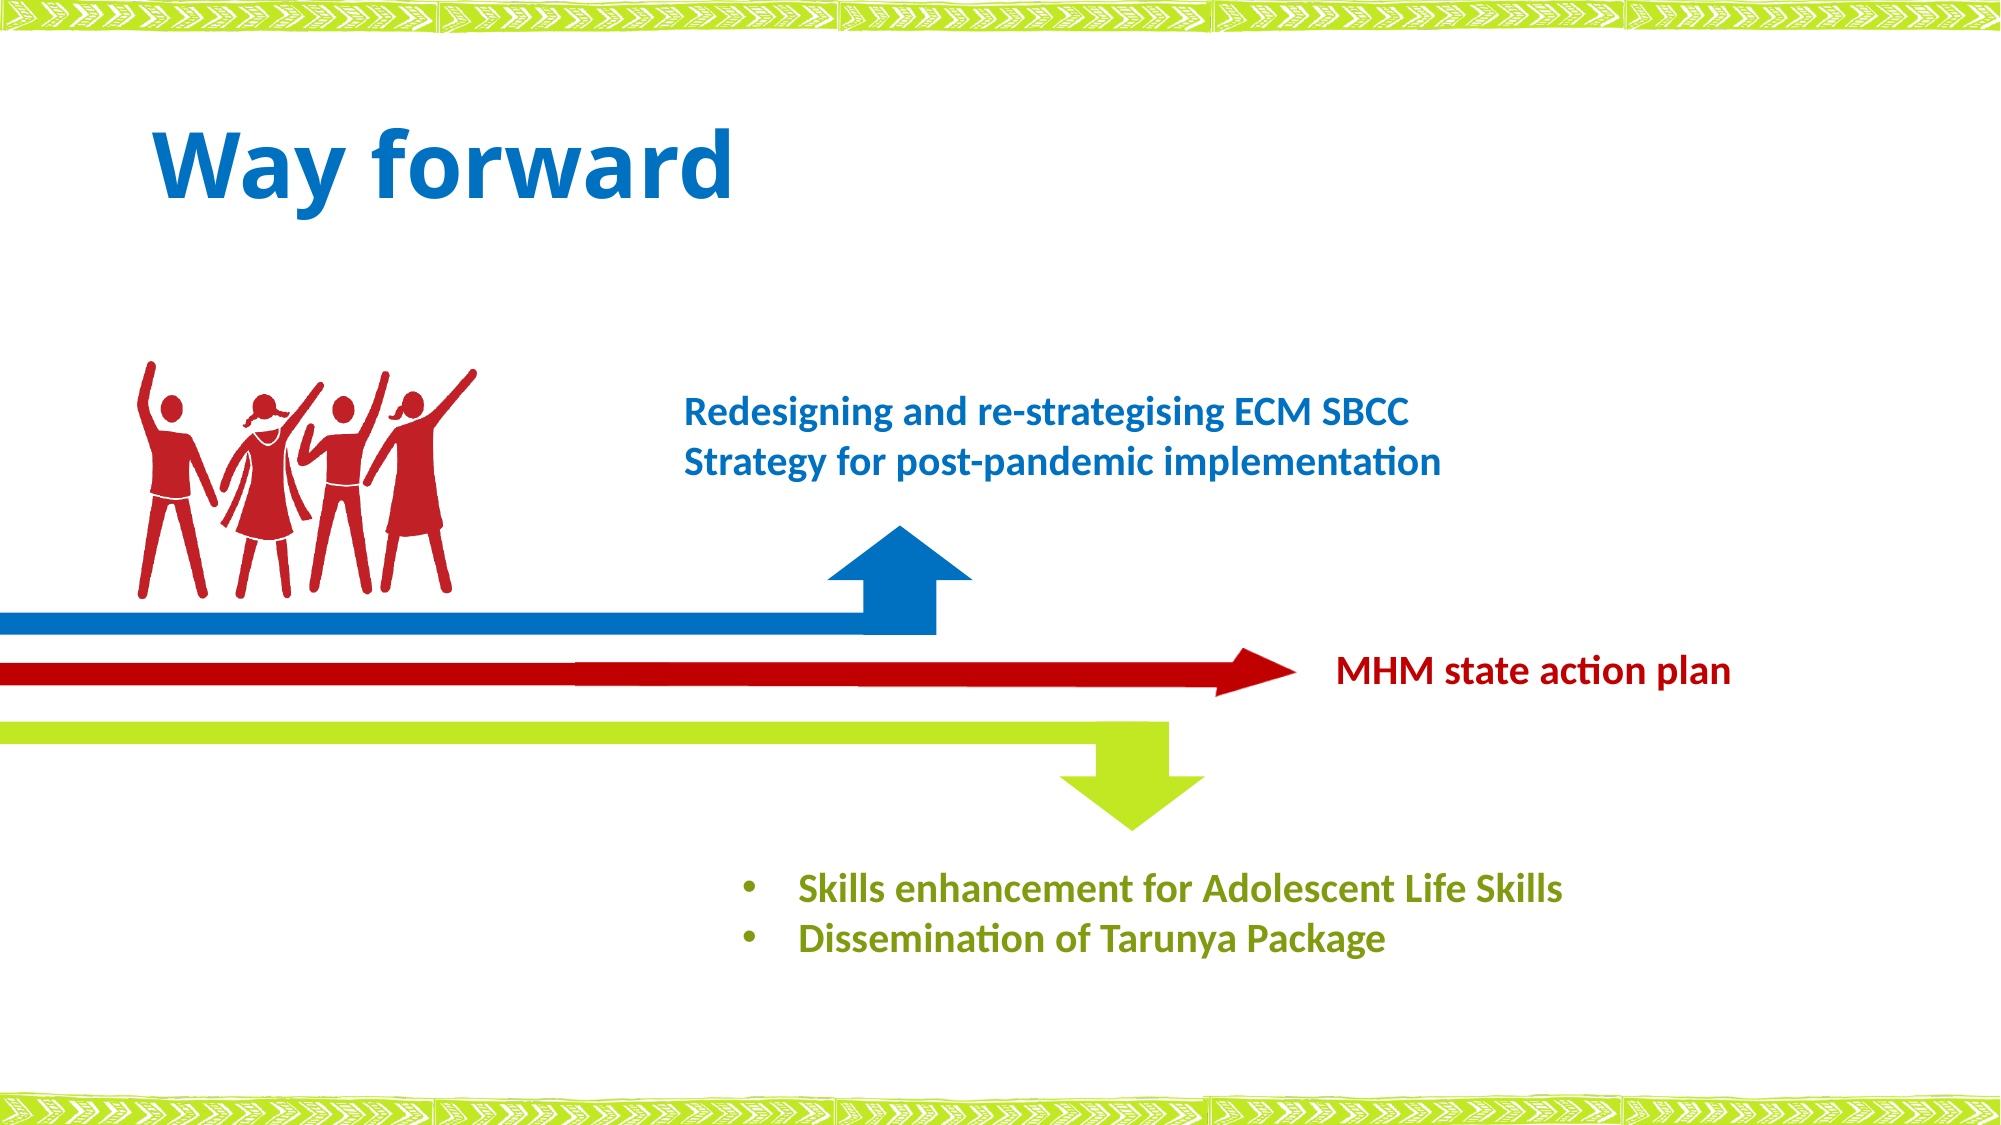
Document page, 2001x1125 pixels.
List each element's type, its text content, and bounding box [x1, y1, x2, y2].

picture [0, 0, 2001, 38]
text_box [823, 524, 977, 636]
picture [137, 361, 477, 599]
text_box Skills enhancement for Adolescent Life Skills Dissemination of Tarunya Package [727, 853, 1617, 969]
text_box Redesigning and re-strategising ECM SBCC Strategy for post-pandemic implementation [669, 376, 1508, 491]
text_box MHM state action plan [1320, 635, 1773, 700]
text_box [0, 721, 1094, 745]
text_box [0, 662, 575, 686]
title Way forward [137, 59, 1863, 278]
picture [575, 648, 1298, 697]
text_box [0, 612, 862, 636]
text_box [1056, 720, 1209, 833]
picture [0, 1090, 2001, 1125]
